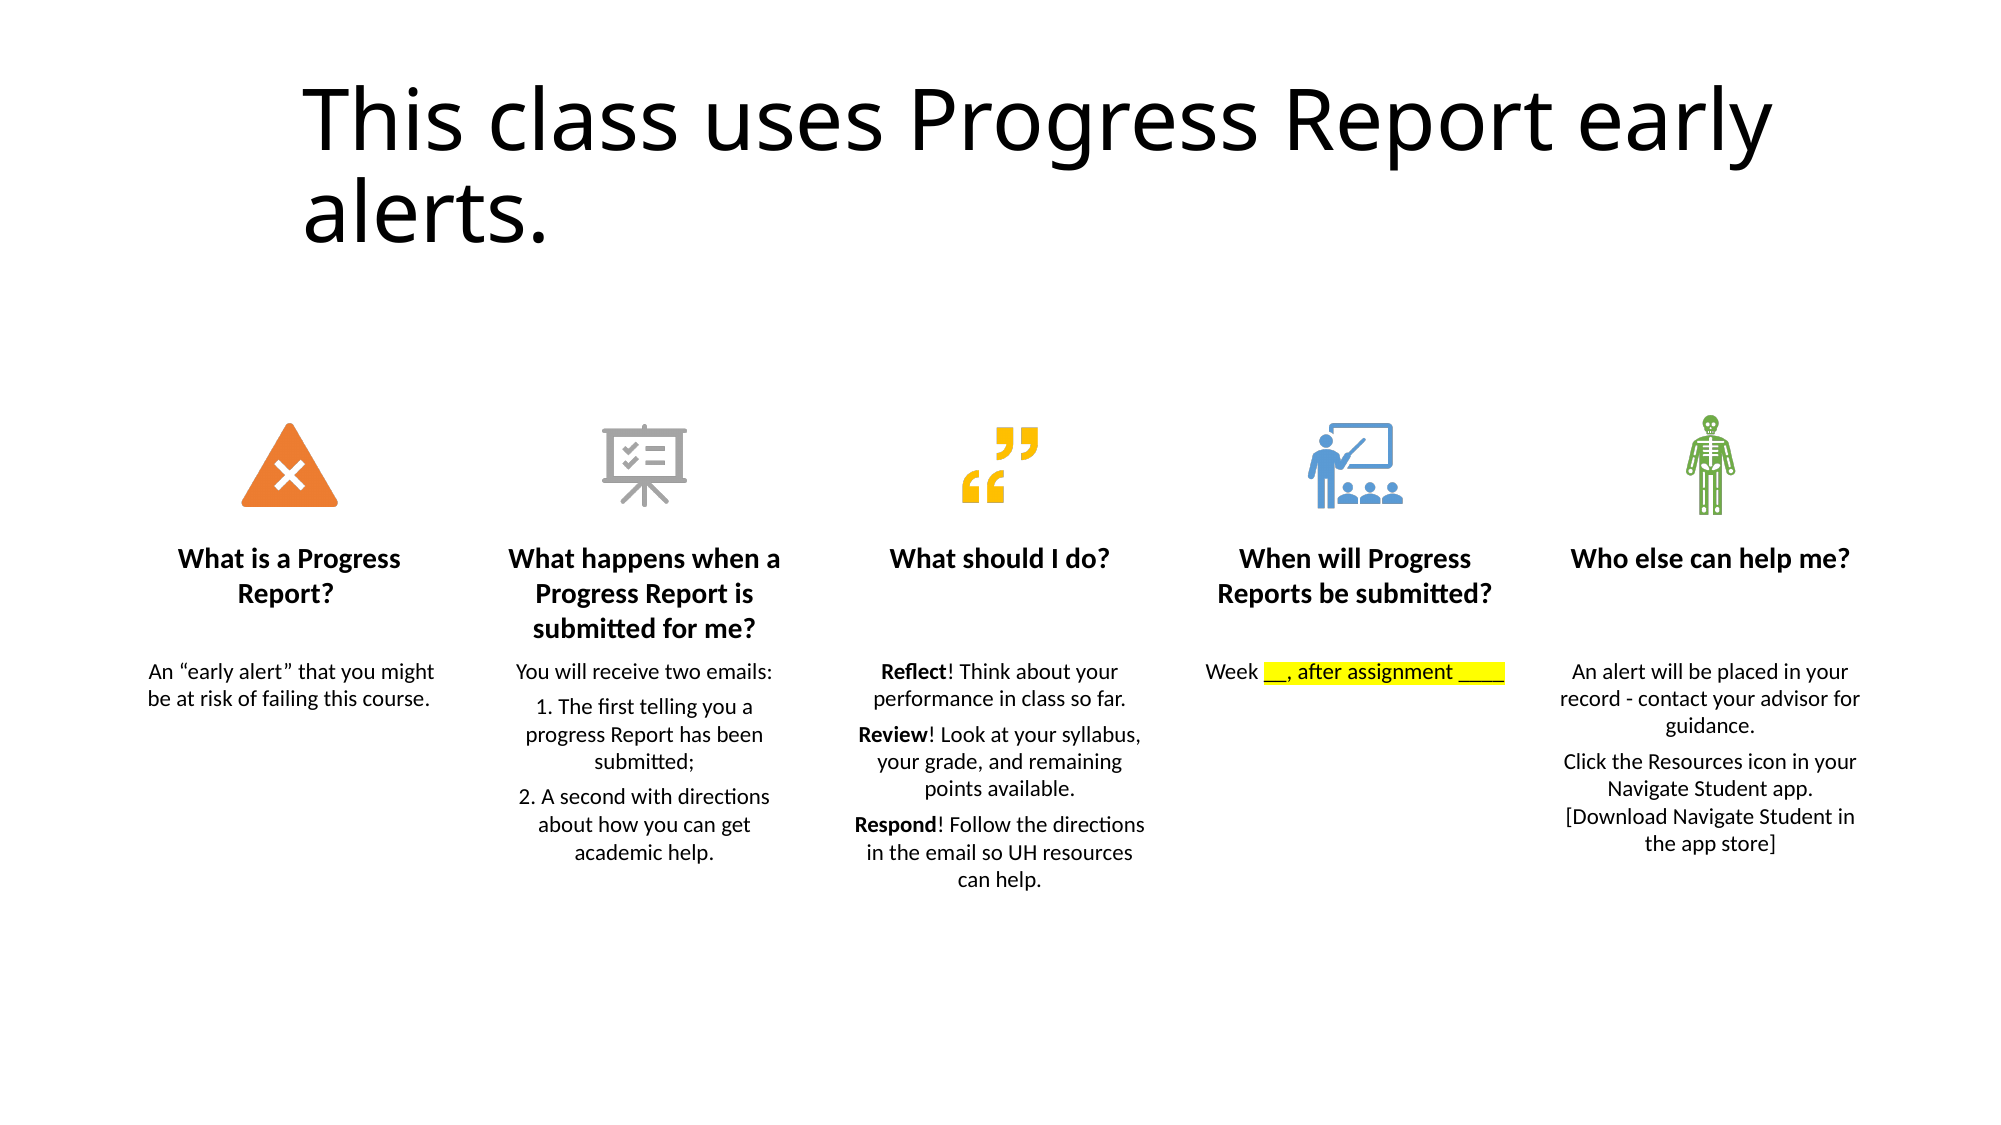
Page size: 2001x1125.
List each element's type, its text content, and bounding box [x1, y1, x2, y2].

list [137, 299, 1863, 1014]
title This class uses Progress Report early alerts. [137, 59, 1863, 278]
